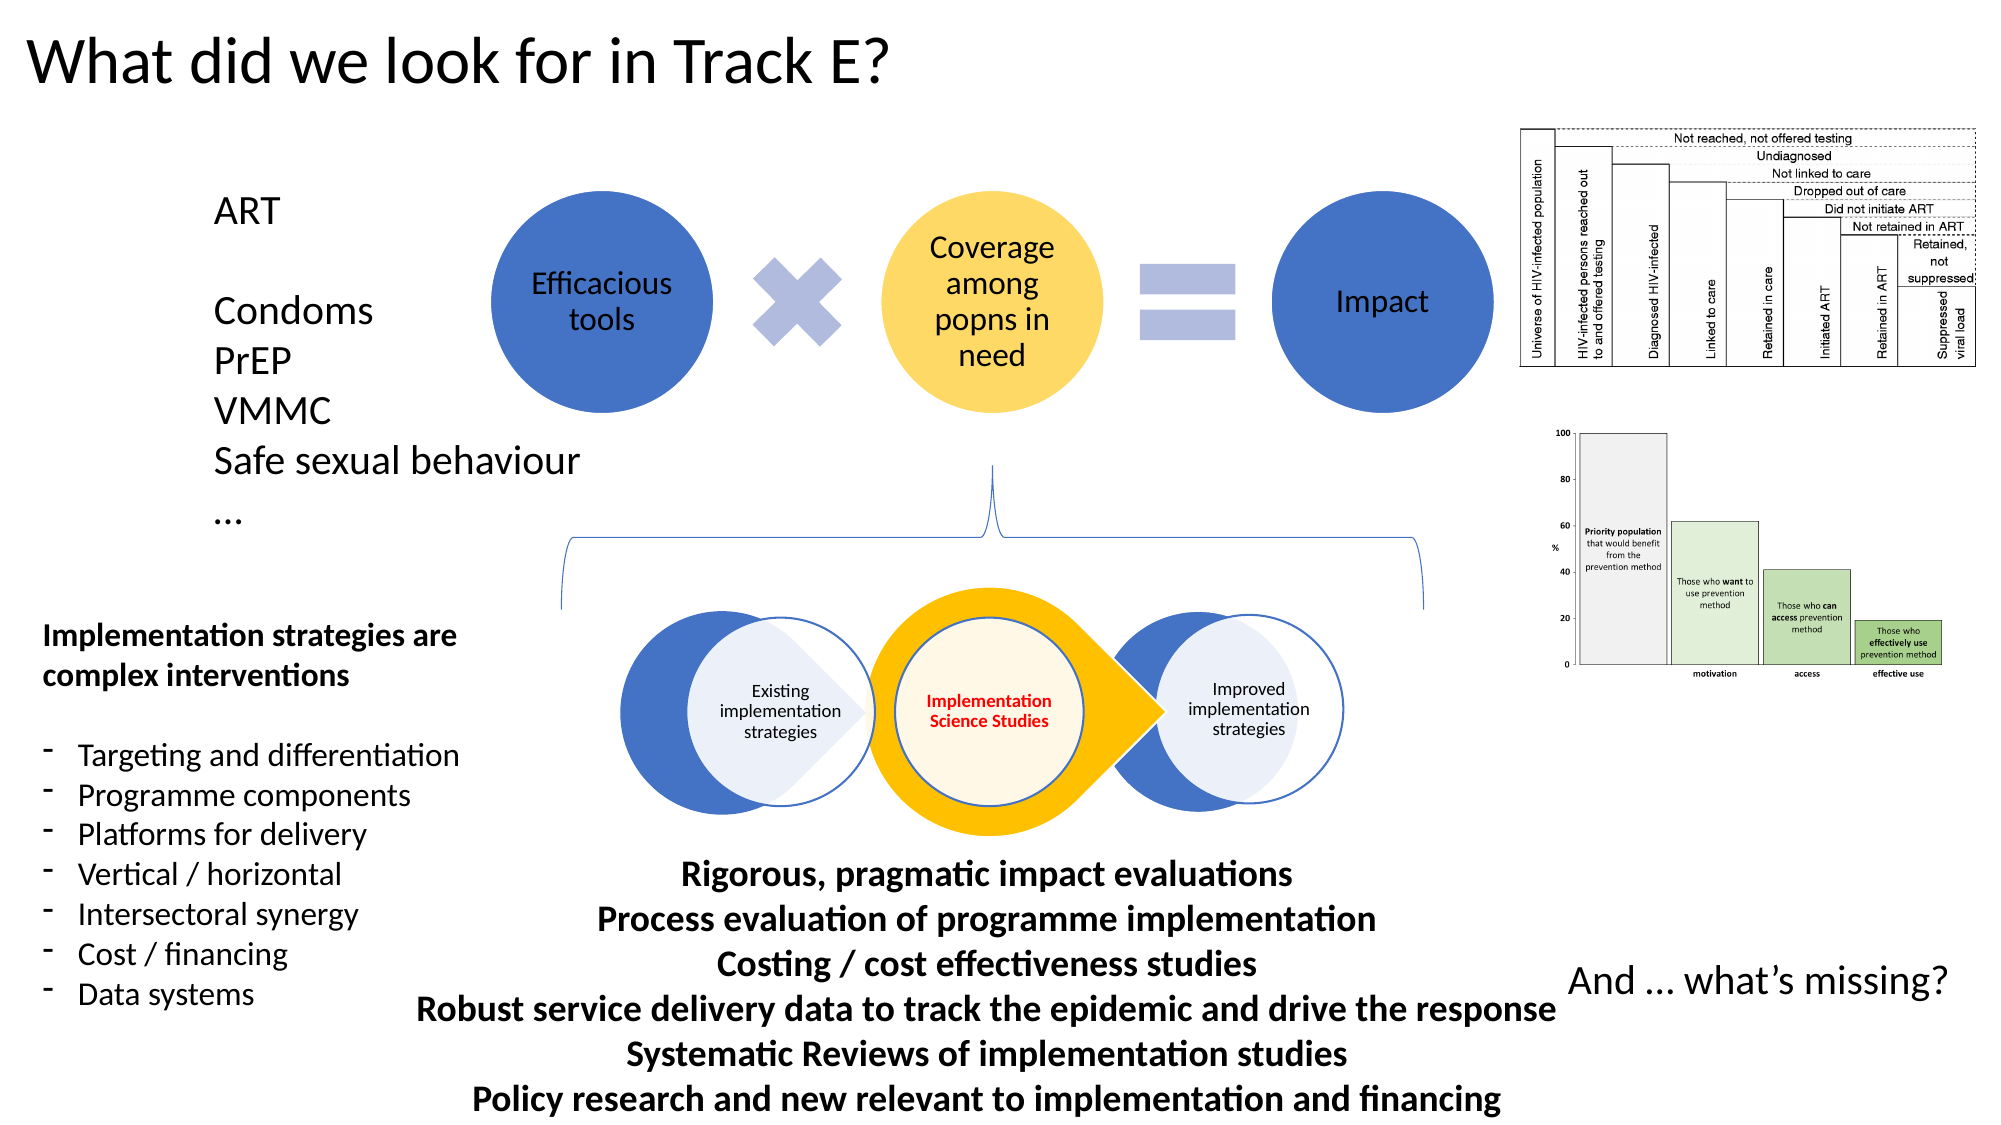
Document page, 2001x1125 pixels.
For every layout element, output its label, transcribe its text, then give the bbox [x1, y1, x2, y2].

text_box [226, 534, 1712, 890]
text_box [372, 189, 1613, 415]
text_box Rigorous, pragmatic impact evaluations Process evaluation of programme implementation Costing / cost effectiveness studies Robust service delivery data to track the epidemic and drive the response Systematic Reviews of implementation studies Policy research and new relevant to implementation and financing [372, 890, 1603, 1125]
text_box And … what’s missing? [1603, 945, 2000, 1010]
text_box Implementation strategies are complex interventions Targeting and differentiation Programme components Platforms for delivery Vertical / horizontal Intersectoral synergy Cost / financing Data systems [27, 605, 372, 1020]
picture [1544, 428, 1956, 686]
picture [1519, 128, 1981, 370]
text_box [983, 465, 1002, 534]
text_box ART Condoms PrEP VMMC Safe sexual behaviour … [199, 175, 611, 541]
text_box What did we look for in Track E? [11, 8, 1112, 104]
